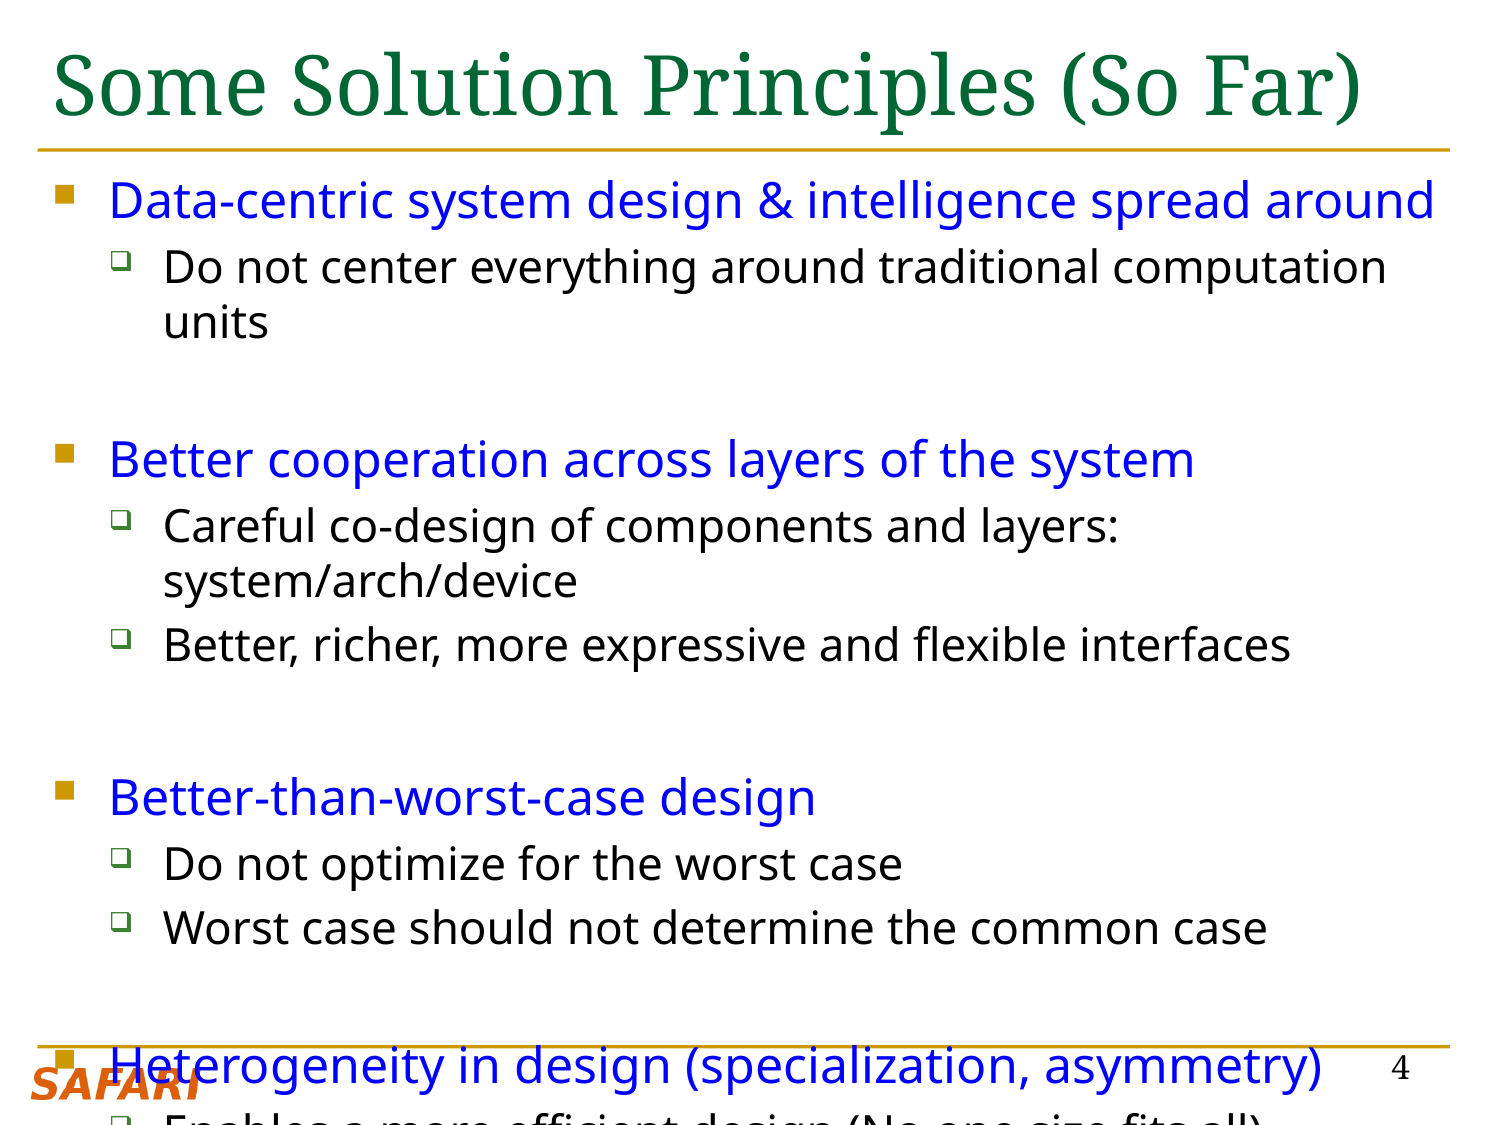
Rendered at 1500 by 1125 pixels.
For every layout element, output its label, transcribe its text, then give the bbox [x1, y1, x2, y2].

picture [29, 1058, 207, 1110]
list Data-centric system design & intelligence spread around Do not center everything around traditional computation units Better cooperation across layers of the system Careful co-design of components and layers: system/arch/device Better, richer, more expressive and flexible interfaces Better-than-worst-case design Do not optimize for the worst case Worst case should not determine the common case Heterogeneity in design (specialization, asymmetry) Enables a more efficient design (No one size fits all) [37, 160, 1500, 985]
title Some Solution Principles (So Far) [37, 24, 1451, 160]
slide_number 4 [1074, 1023, 1426, 1100]
